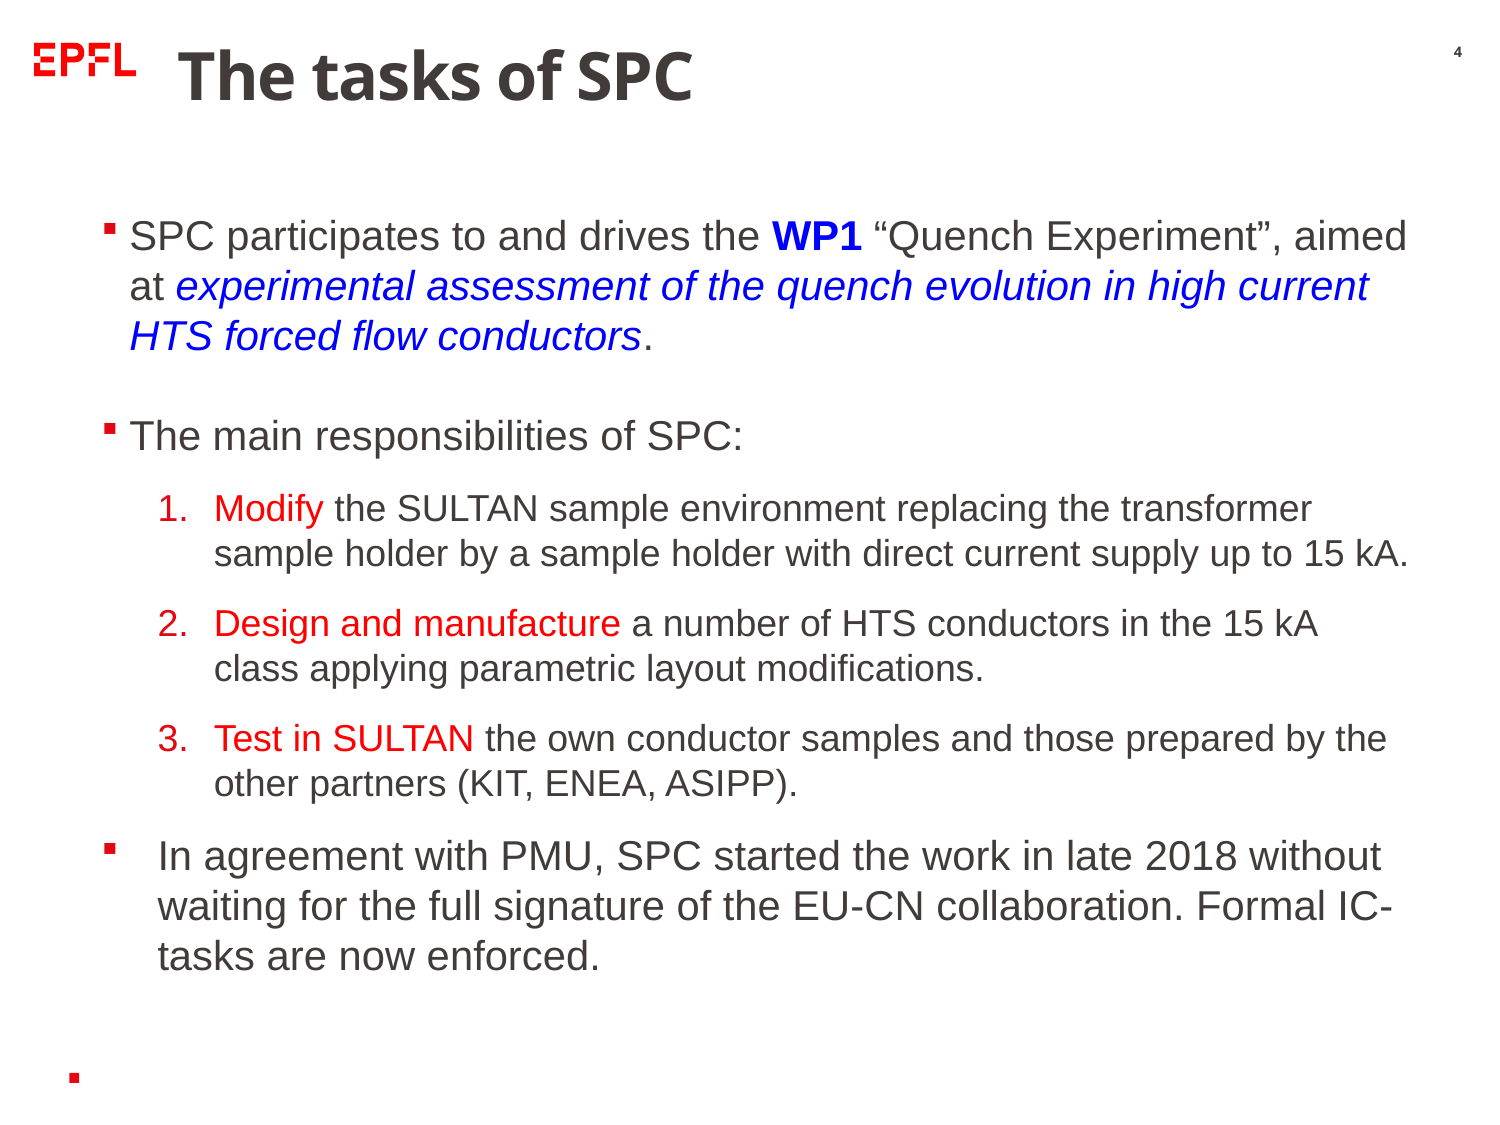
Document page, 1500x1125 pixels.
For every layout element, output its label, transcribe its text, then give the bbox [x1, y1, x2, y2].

picture [21, 28, 149, 91]
title The tasks of SPC [148, 42, 1428, 150]
slide_number 4 [1415, 42, 1500, 79]
list SPC participates to and drives the WP1 “Quench Experiment”, aimed at experimental assessment of the quench evolution in high current HTS forced flow conductors. The main responsibilities of SPC: Modify the SULTAN sample environment replacing the transformer sample holder by a sample holder with direct current supply up to 15 kA. Design and manufacture a number of HTS conductors in the 15 kA class applying parametric layout modifications. Test in SULTAN the own conductor samples and those prepared by the other partners (KIT, ENEA, ASIPP). In agreement with PMU, SPC started the work in late 2018 without waiting for the full signature of the EU-CN collaboration. Formal IC- tasks are now enforced. [71, 201, 1428, 1009]
